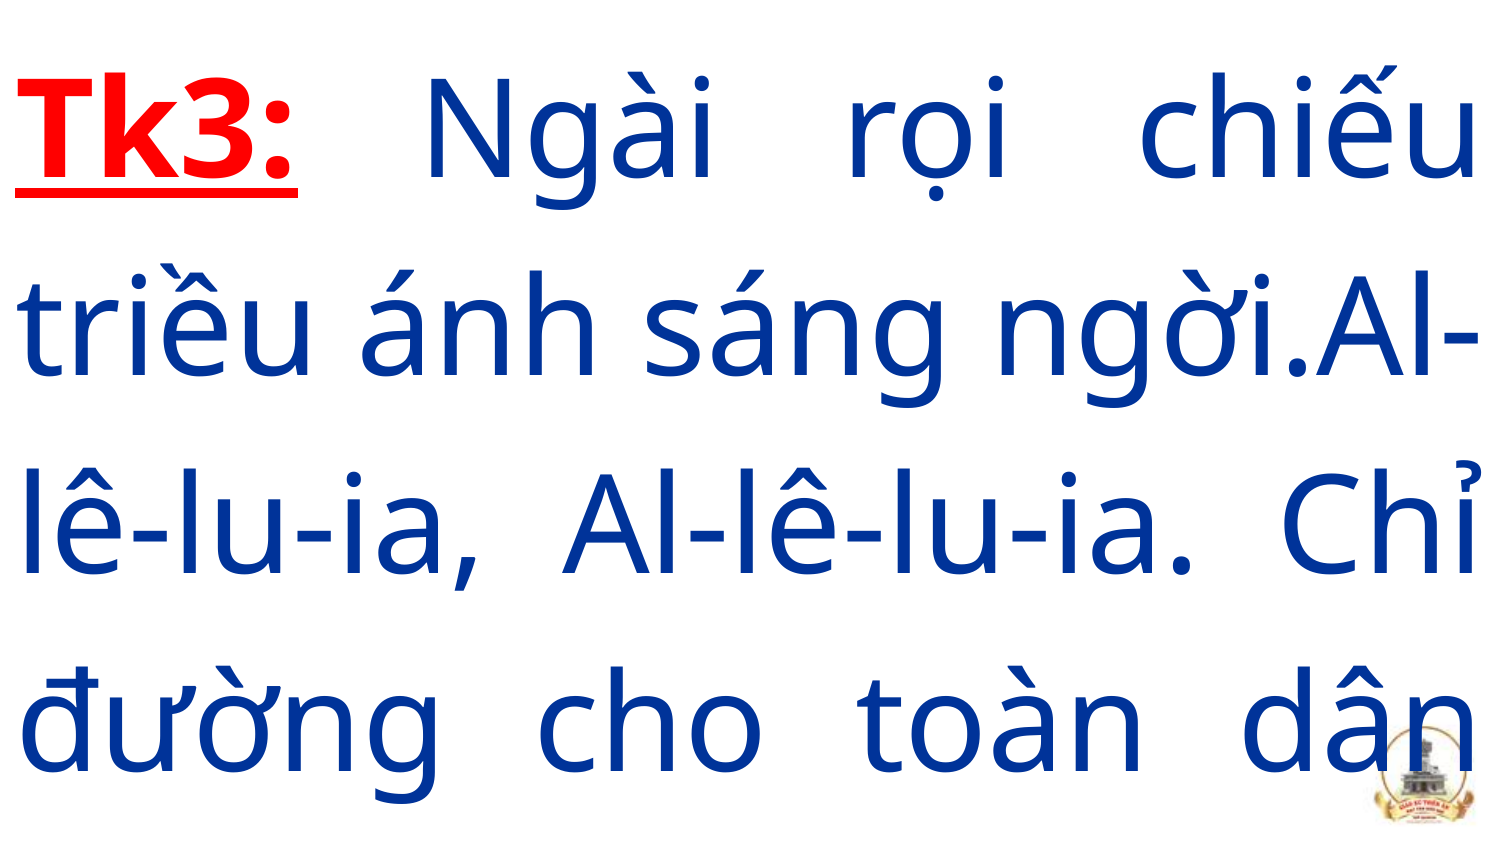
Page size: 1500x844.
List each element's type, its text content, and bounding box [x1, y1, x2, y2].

subtitle Tk3: Ngài rọi chiếu triều ánh sáng ngời.Al-lê-lu-ia, Al-lê-lu-ia. Chỉ đường cho toàn dân đi tới [0, 0, 1500, 844]
